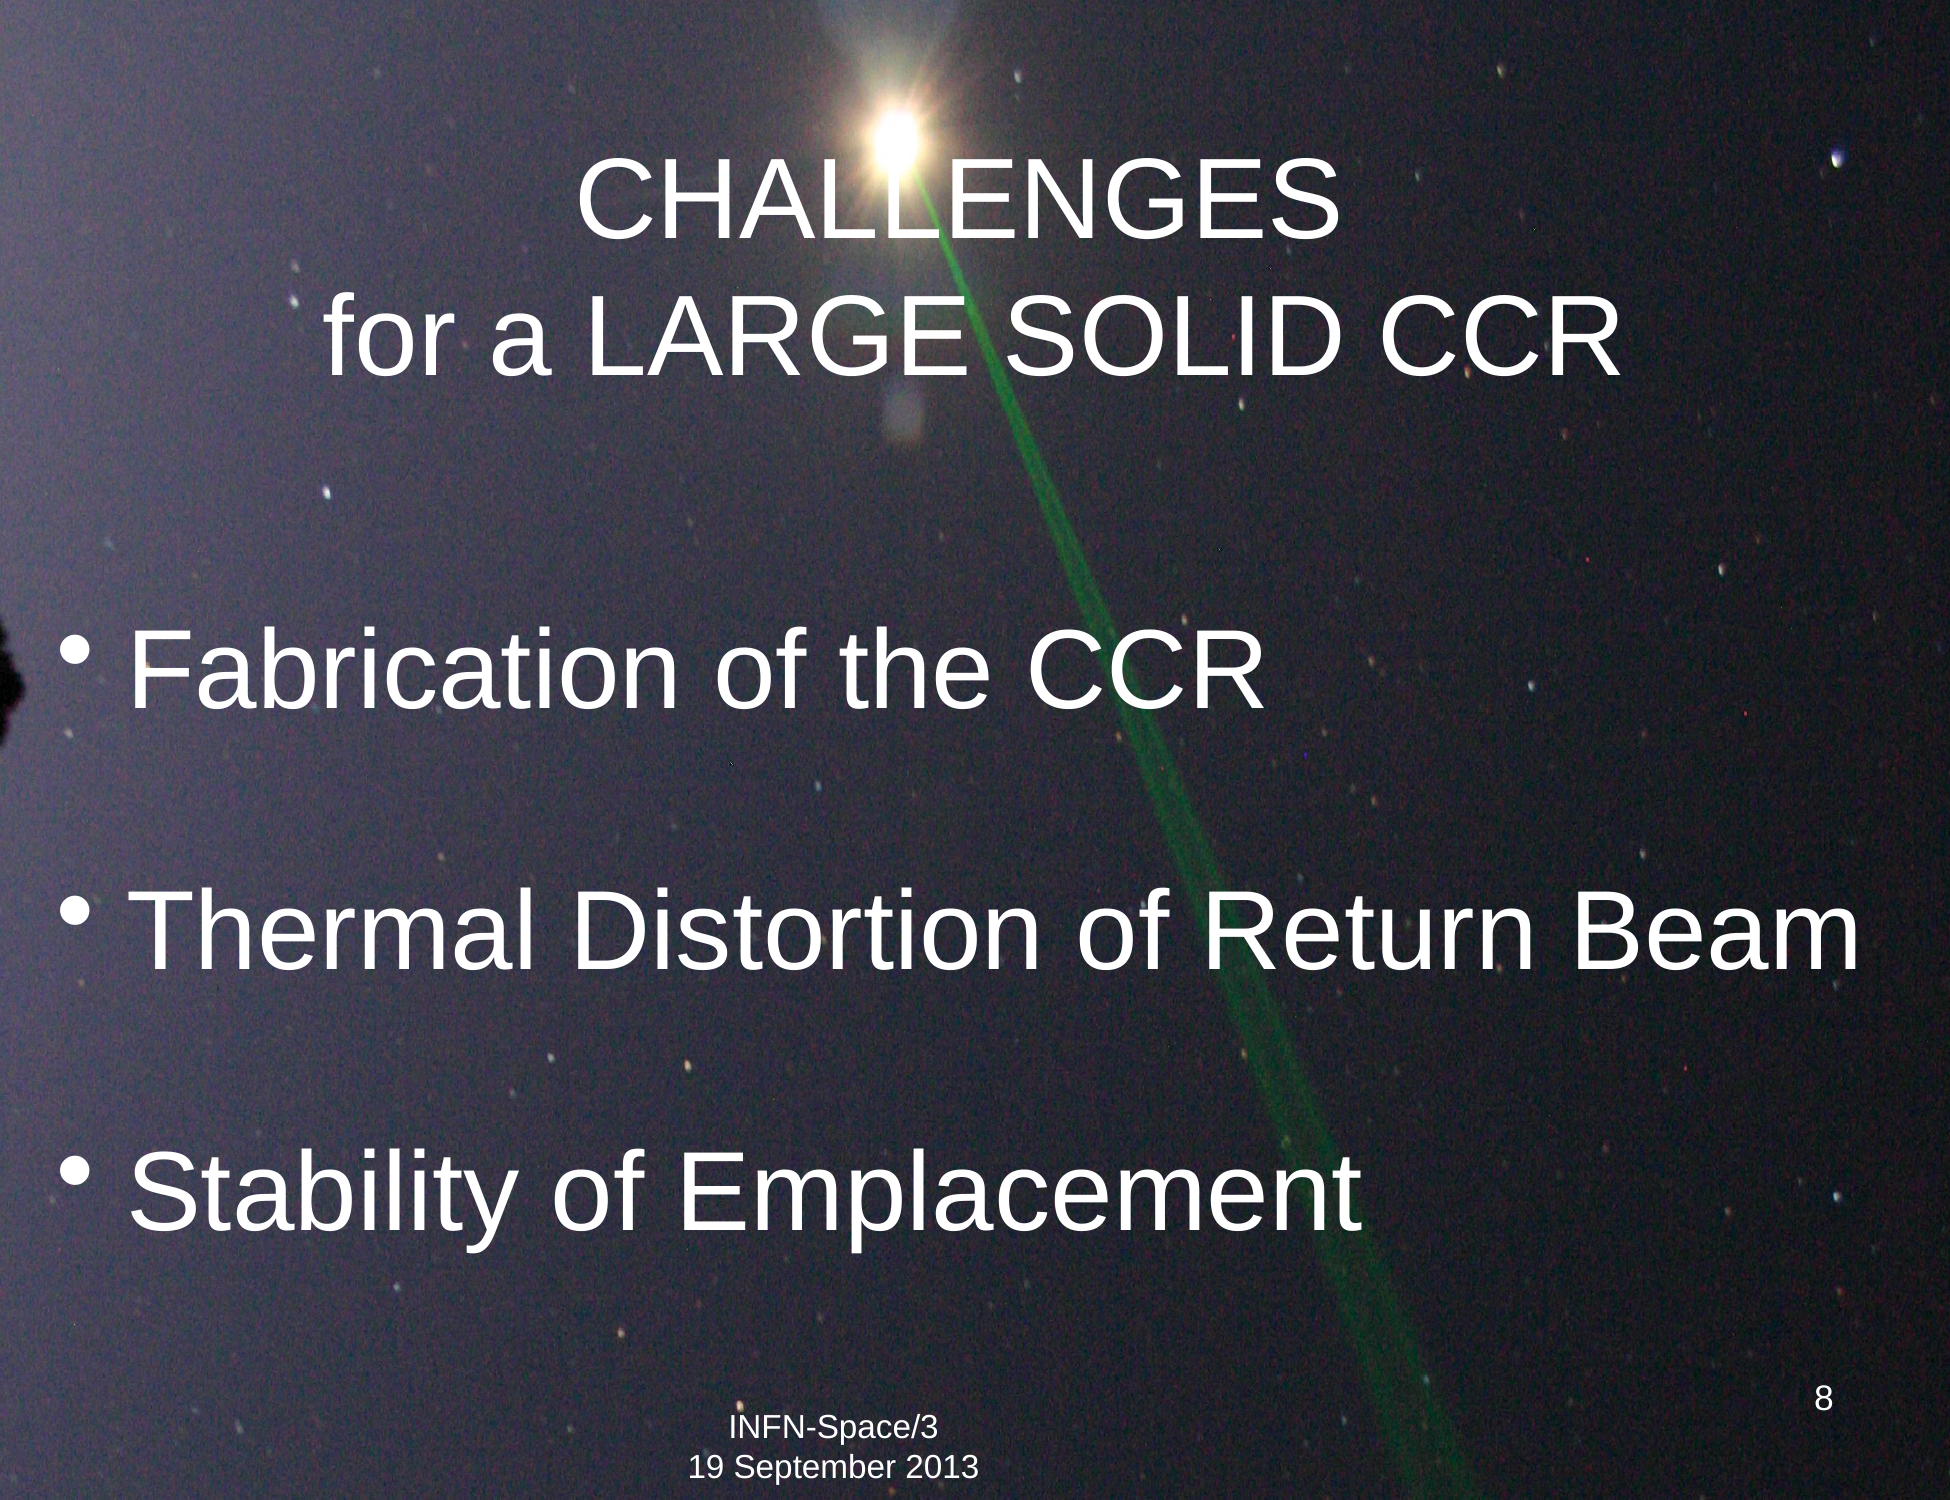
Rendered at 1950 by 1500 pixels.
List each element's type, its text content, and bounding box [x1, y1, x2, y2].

picture [0, 0, 1950, 1500]
title CHALLENGES for a LARGE SOLID CCR [97, 59, 1853, 463]
slide_number 8 [1397, 1365, 1853, 1471]
footer INFN-Space/3 19 September 2013 [617, 1395, 1051, 1500]
list Fabrication of the CCR Thermal Distortion of Return Beam Stability of Emplacement [37, 612, 1886, 1401]
